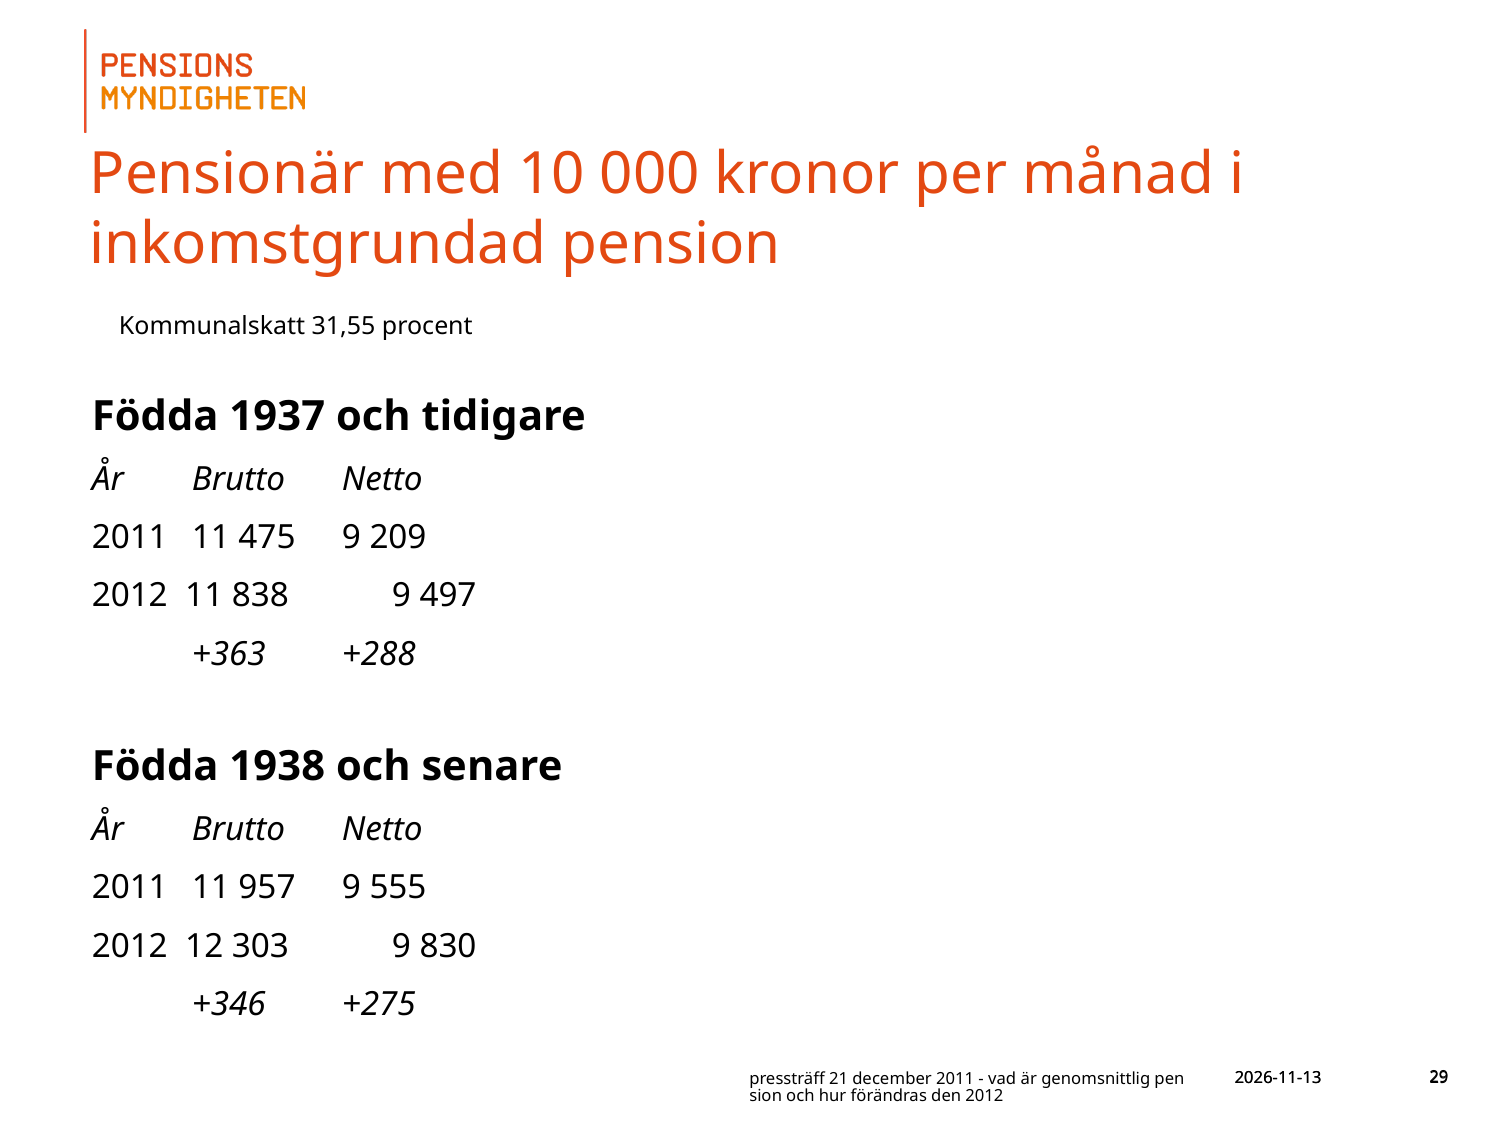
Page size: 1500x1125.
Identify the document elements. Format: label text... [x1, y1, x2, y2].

slide_number 29 [1378, 1061, 1464, 1097]
text_box Pensionär med 10 000 kronor per månad i inkomstgrundad pension [74, 95, 1425, 283]
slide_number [1219, 1061, 1368, 1098]
footer pressträff 21 december 2011 - vad är genomsnittlig pension och hur förändras den 2012 [734, 1061, 1207, 1097]
list Födda 1937 och tidigare År Brutto Netto 2011 11 475 9 209 2012 11 838 9 497 +363 +288 Födda 1938 och senare År Brutto Netto 2011 11 957 9 555 2012 12 303 9 830 +346 +275 [76, 314, 1427, 1003]
picture [84, 29, 305, 95]
text_box Kommunalskatt 31,55 procent [104, 301, 489, 348]
